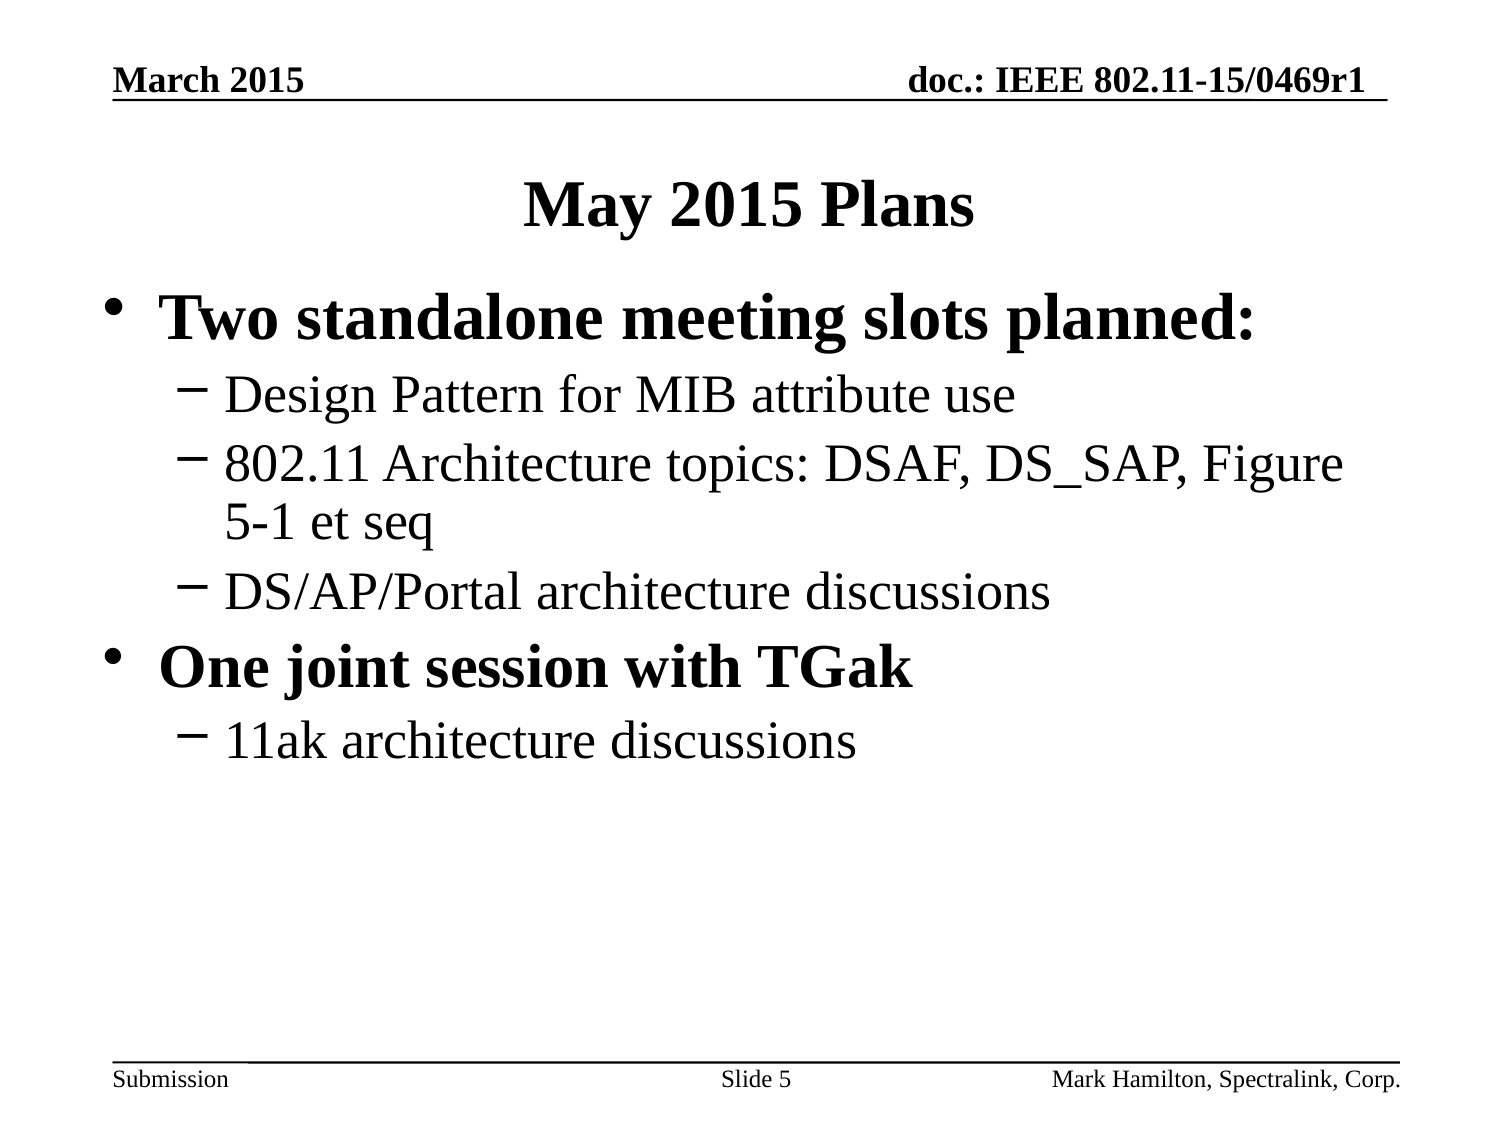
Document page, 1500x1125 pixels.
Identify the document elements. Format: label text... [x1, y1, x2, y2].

slide_number Slide 5 [712, 1061, 800, 1093]
footer Mark Hamilton, Spectralink, Corp. [1047, 1061, 1402, 1093]
list Two standalone meeting slots planned: Design Pattern for MIB attribute use 802.11 Architecture topics: DSAF, DS_SAP, Figure 5-1 et seq DS/AP/Portal architecture discussions One joint session with TGak 11ak architecture discussions [87, 274, 1388, 1001]
title May 2015 Plans [112, 112, 1388, 274]
